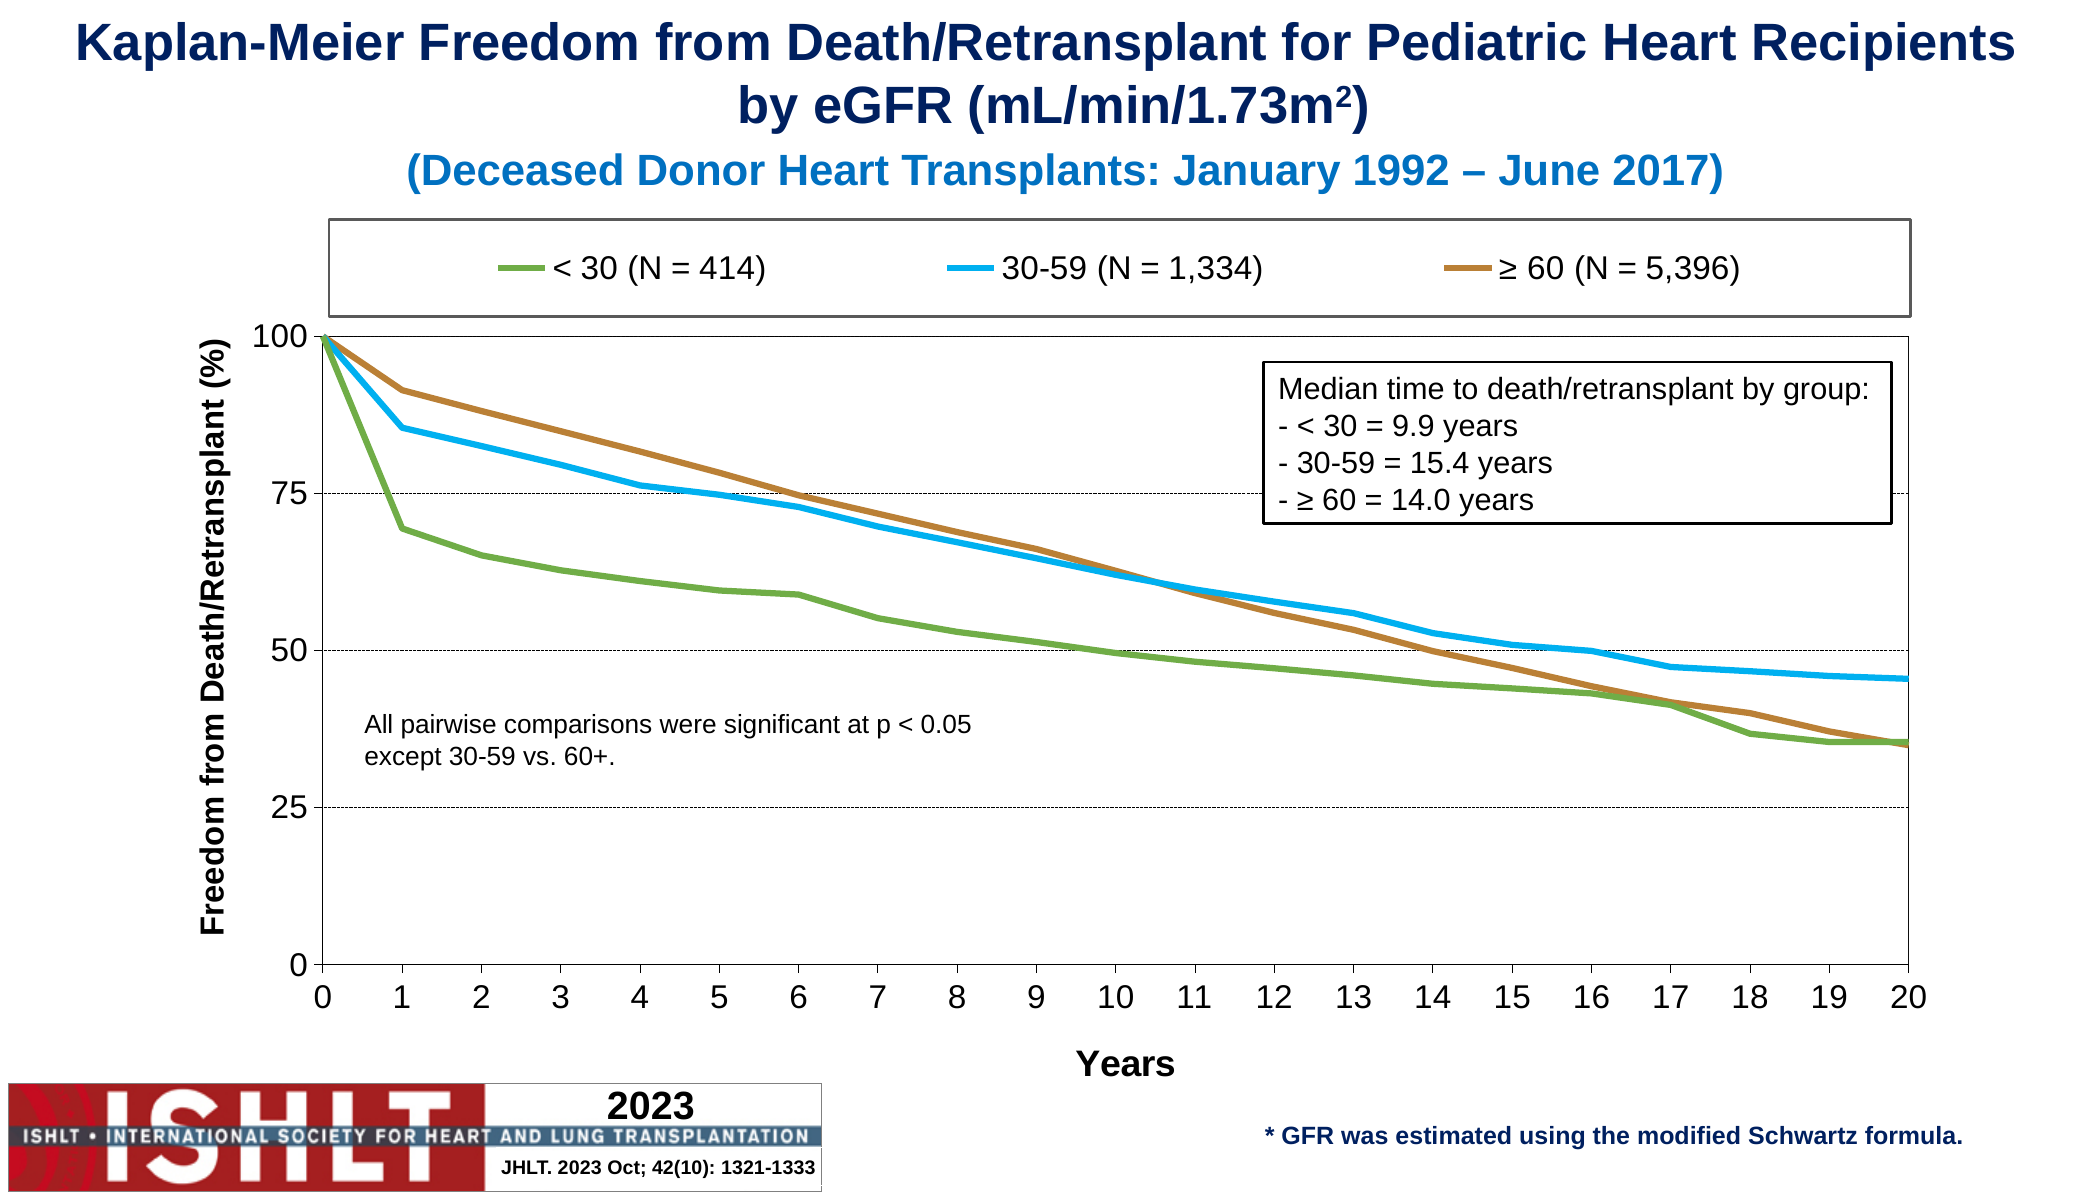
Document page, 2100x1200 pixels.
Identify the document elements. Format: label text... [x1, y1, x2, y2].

picture [497, 1148, 821, 1185]
chart [179, 179, 2009, 1095]
text_box Kaplan-Meier Freedom from Death/Retransplant for Pediatric Heart Recipients by eGFR (mL/min/1.73m2) [4, 0, 2100, 158]
picture [635, 1096, 643, 1115]
text_box (Deceased Donor Heart Transplants: January 1992 – June 2017) [391, 134, 1796, 179]
text_box * GFR was estimated using the modified Schwartz formula. [1250, 1112, 2072, 1157]
picture [9, 1084, 821, 1191]
